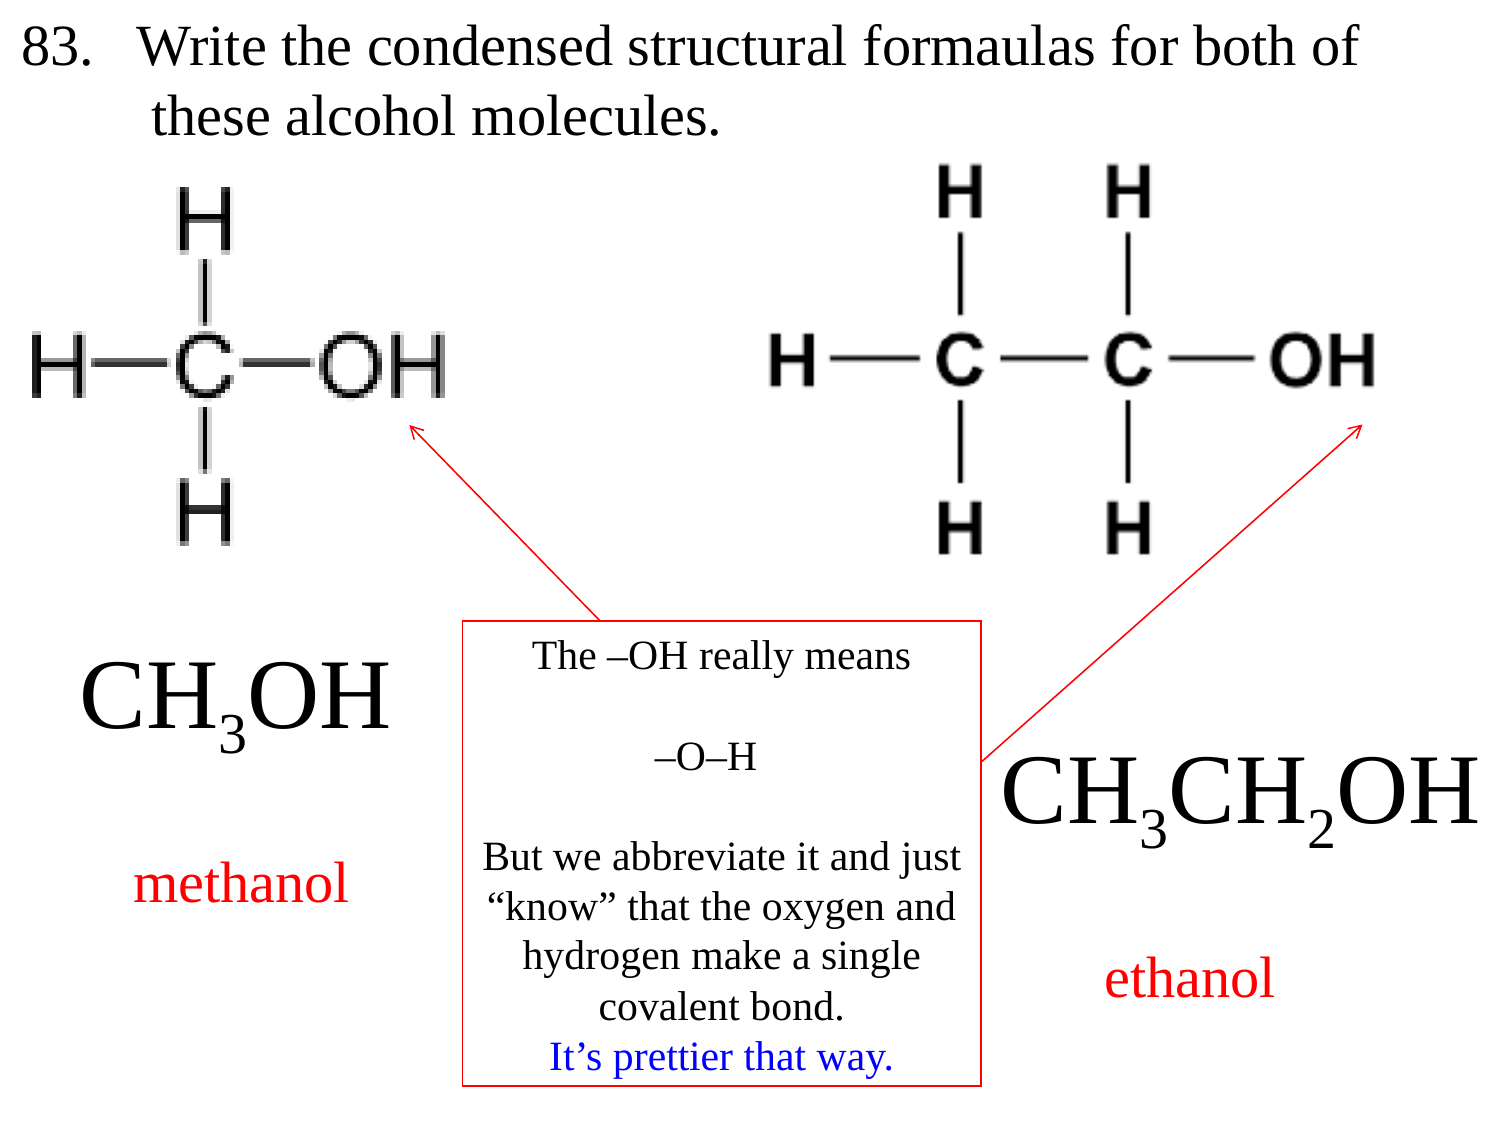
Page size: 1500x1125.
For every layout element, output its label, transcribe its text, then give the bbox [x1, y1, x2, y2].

text_box 83. Write the condensed structural formaulas for both of these alcohol molecules. [6, 0, 1500, 405]
text_box CH3OH methanol [15, 620, 534, 938]
picture [752, 145, 1391, 588]
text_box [409, 424, 601, 622]
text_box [980, 424, 1363, 763]
picture [14, 169, 463, 565]
text_box CH3CH2OH ethanol [985, 716, 1500, 1033]
text_box The –OH really means –O–H But we abbreviate it and just “know” that the oxygen and hydrogen make a single covalent bond. It’s prettier that way. [462, 620, 982, 1086]
